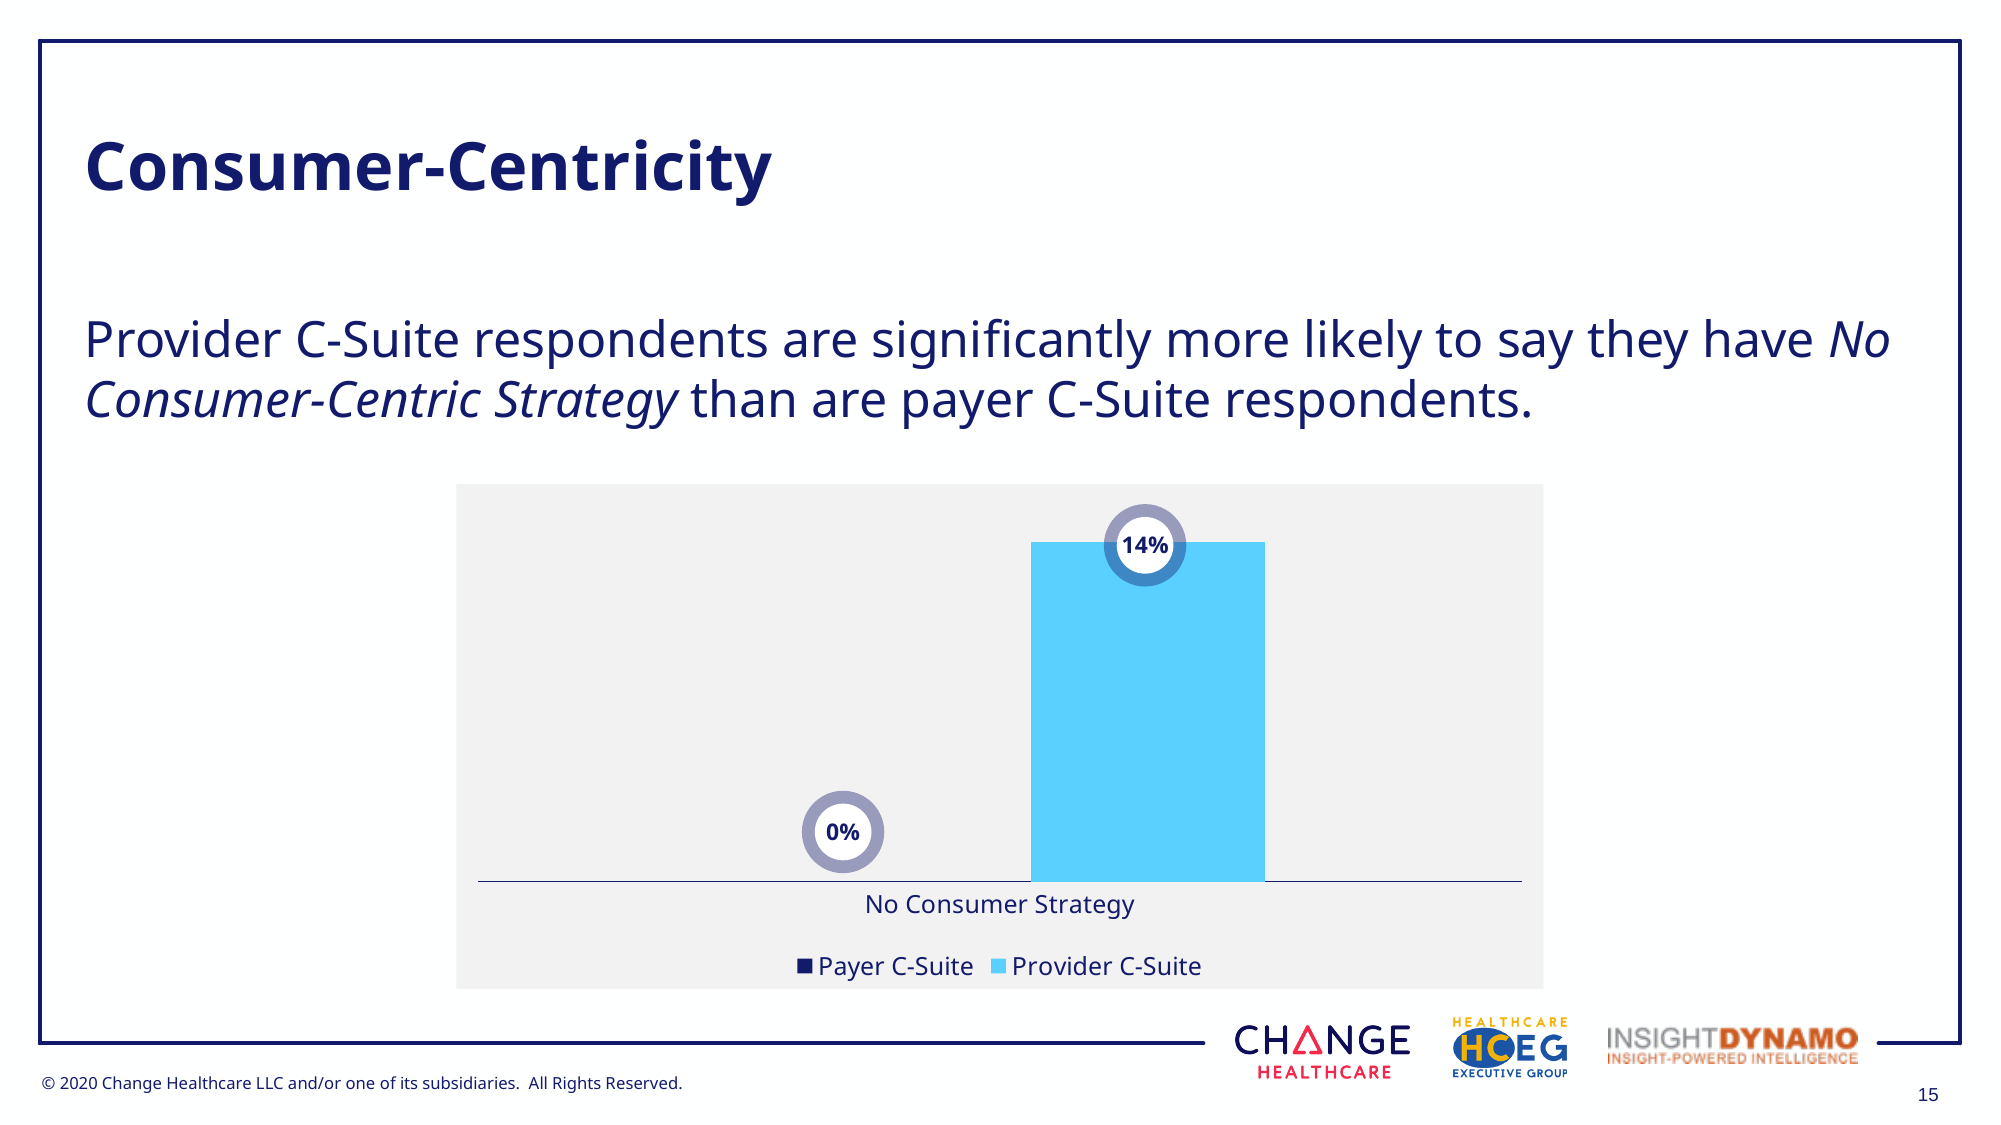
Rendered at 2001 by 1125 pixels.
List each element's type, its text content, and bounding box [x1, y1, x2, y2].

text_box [1103, 504, 1187, 587]
picture [1608, 1025, 1858, 1064]
list Provider C-Suite respondents are significantly more likely to say they have No Consumer-Centric Strategy than are payer C-Suite respondents. [69, 299, 1930, 484]
picture [1235, 1025, 1410, 1079]
chart [456, 483, 1544, 990]
picture [1452, 1016, 1567, 1079]
title Consumer-Centricity [69, 59, 1930, 278]
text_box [801, 790, 885, 874]
